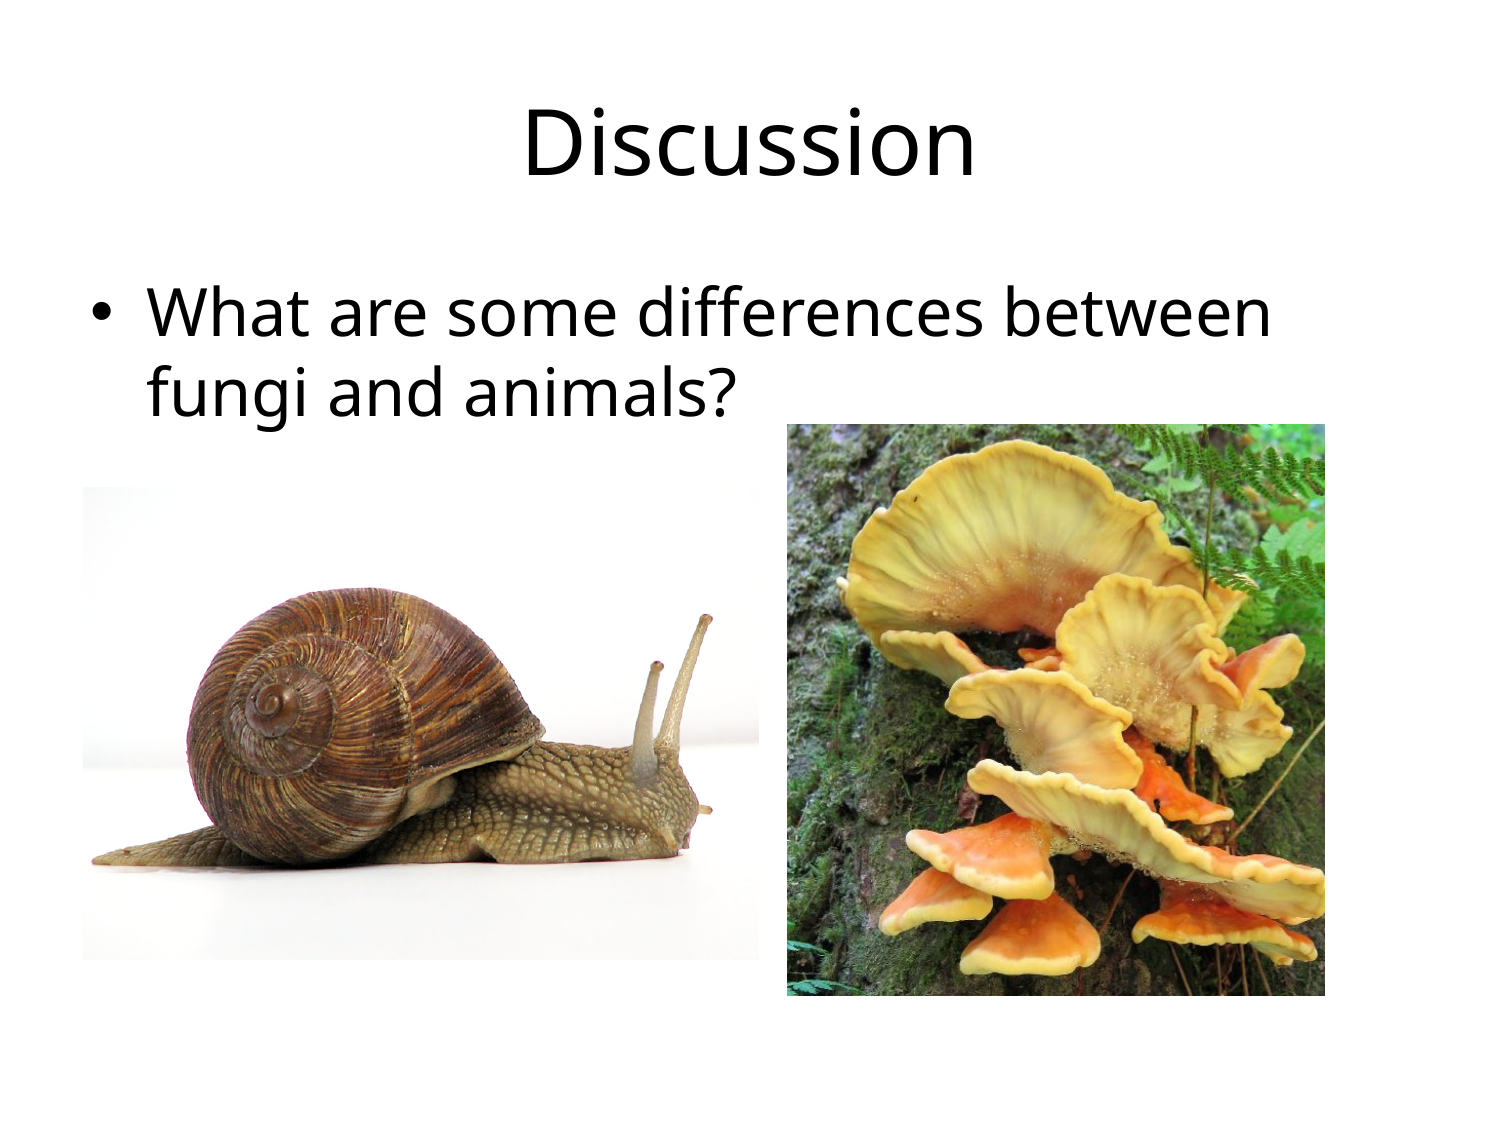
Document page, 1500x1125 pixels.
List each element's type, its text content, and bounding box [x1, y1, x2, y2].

picture [82, 487, 760, 960]
list What are some differences between fungi and animals? [75, 262, 1425, 1005]
picture [787, 424, 1326, 996]
title Discussion [75, 45, 1425, 233]
